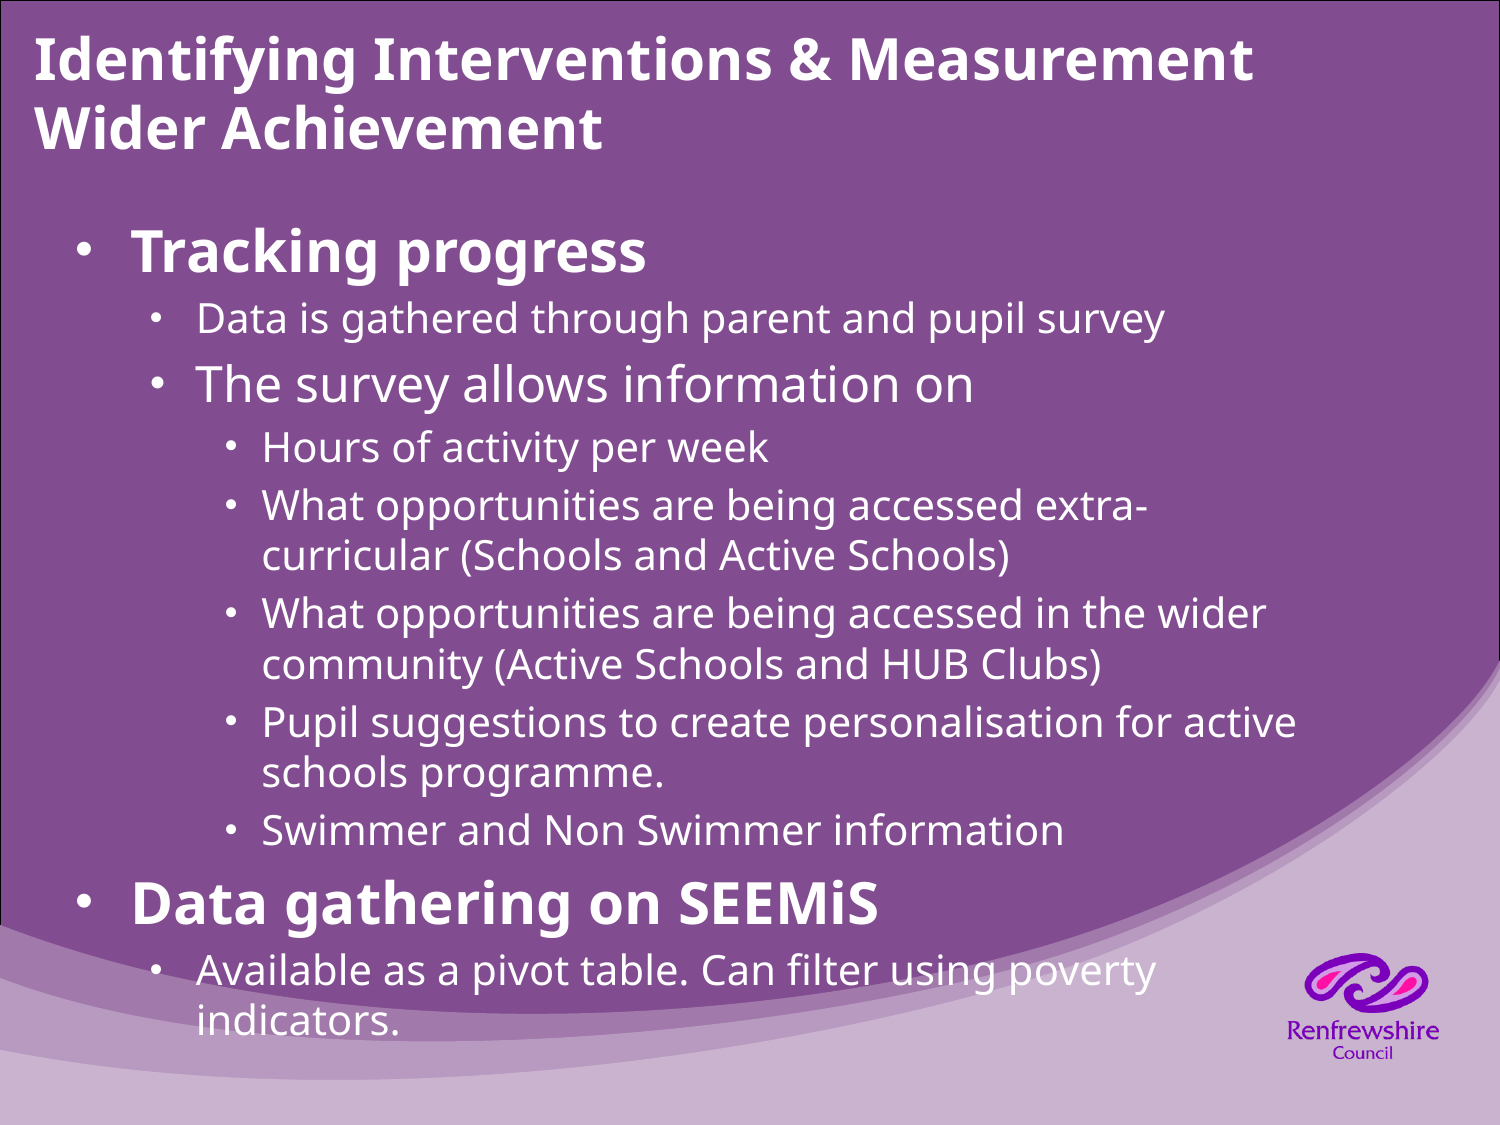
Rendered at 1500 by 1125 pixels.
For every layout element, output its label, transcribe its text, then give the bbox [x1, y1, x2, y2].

picture [1335, 953, 1439, 1059]
text_box Identifying Interventions & Measurement Wider Achievement [19, 14, 1465, 170]
list Tracking progress Data is gathered through parent and pupil survey The survey allows information on Hours of activity per week What opportunities are being accessed extra-curricular (Schools and Active Schools) What opportunities are being accessed in the wider community (Active Schools and HUB Clubs) Pupil suggestions to create personalisation for active schools programme. Swimmer and Non Swimmer information Data gathering on SEEMiS Available as a pivot table. Can filter using poverty indicators. [58, 206, 1335, 1125]
